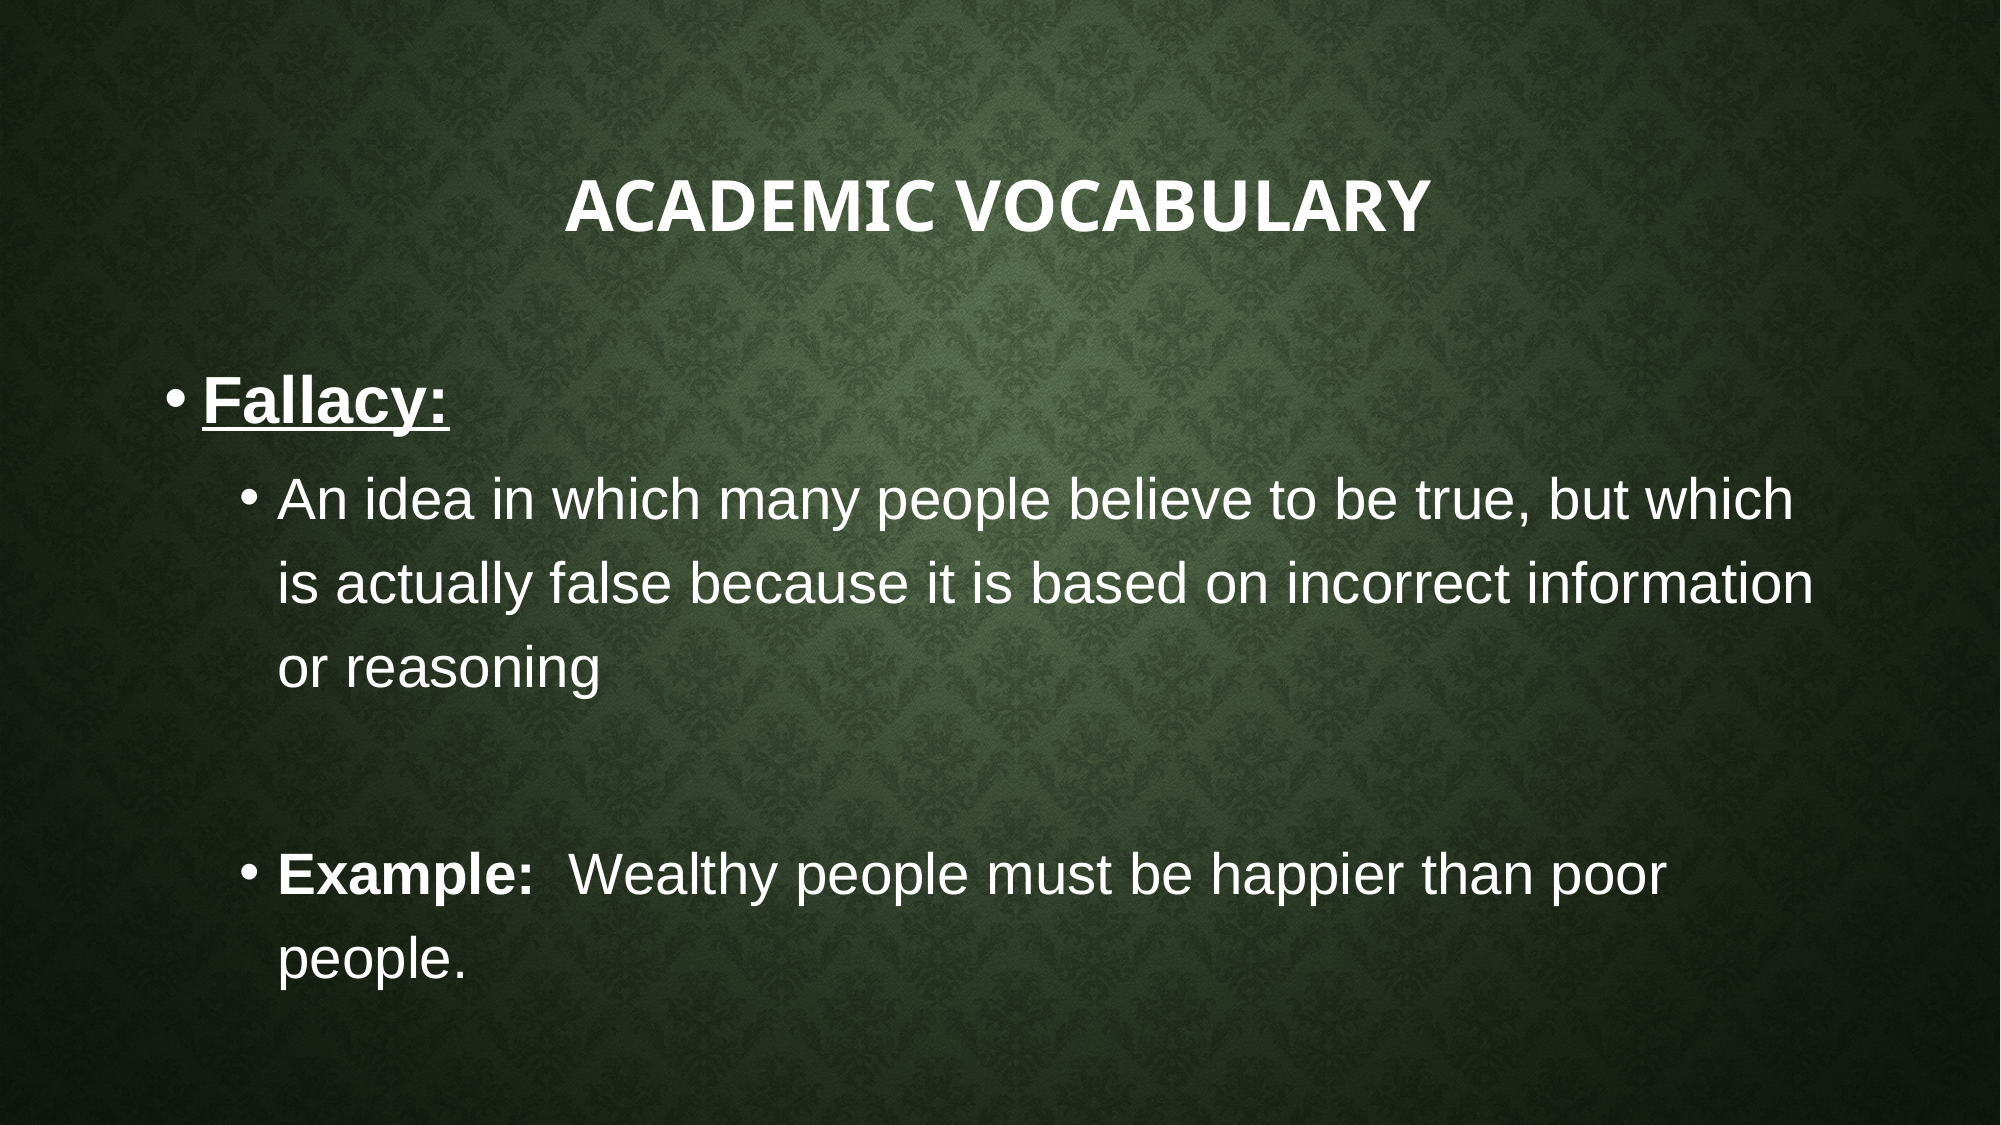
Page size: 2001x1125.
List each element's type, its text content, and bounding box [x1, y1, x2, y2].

title Academic Vocabulary [149, 99, 1849, 318]
list Fallacy: An idea in which many people believe to be true, but which is actually false because it is based on incorrect information or reasoning Example: Wealthy people must be happier than poor people. [149, 333, 1866, 1034]
